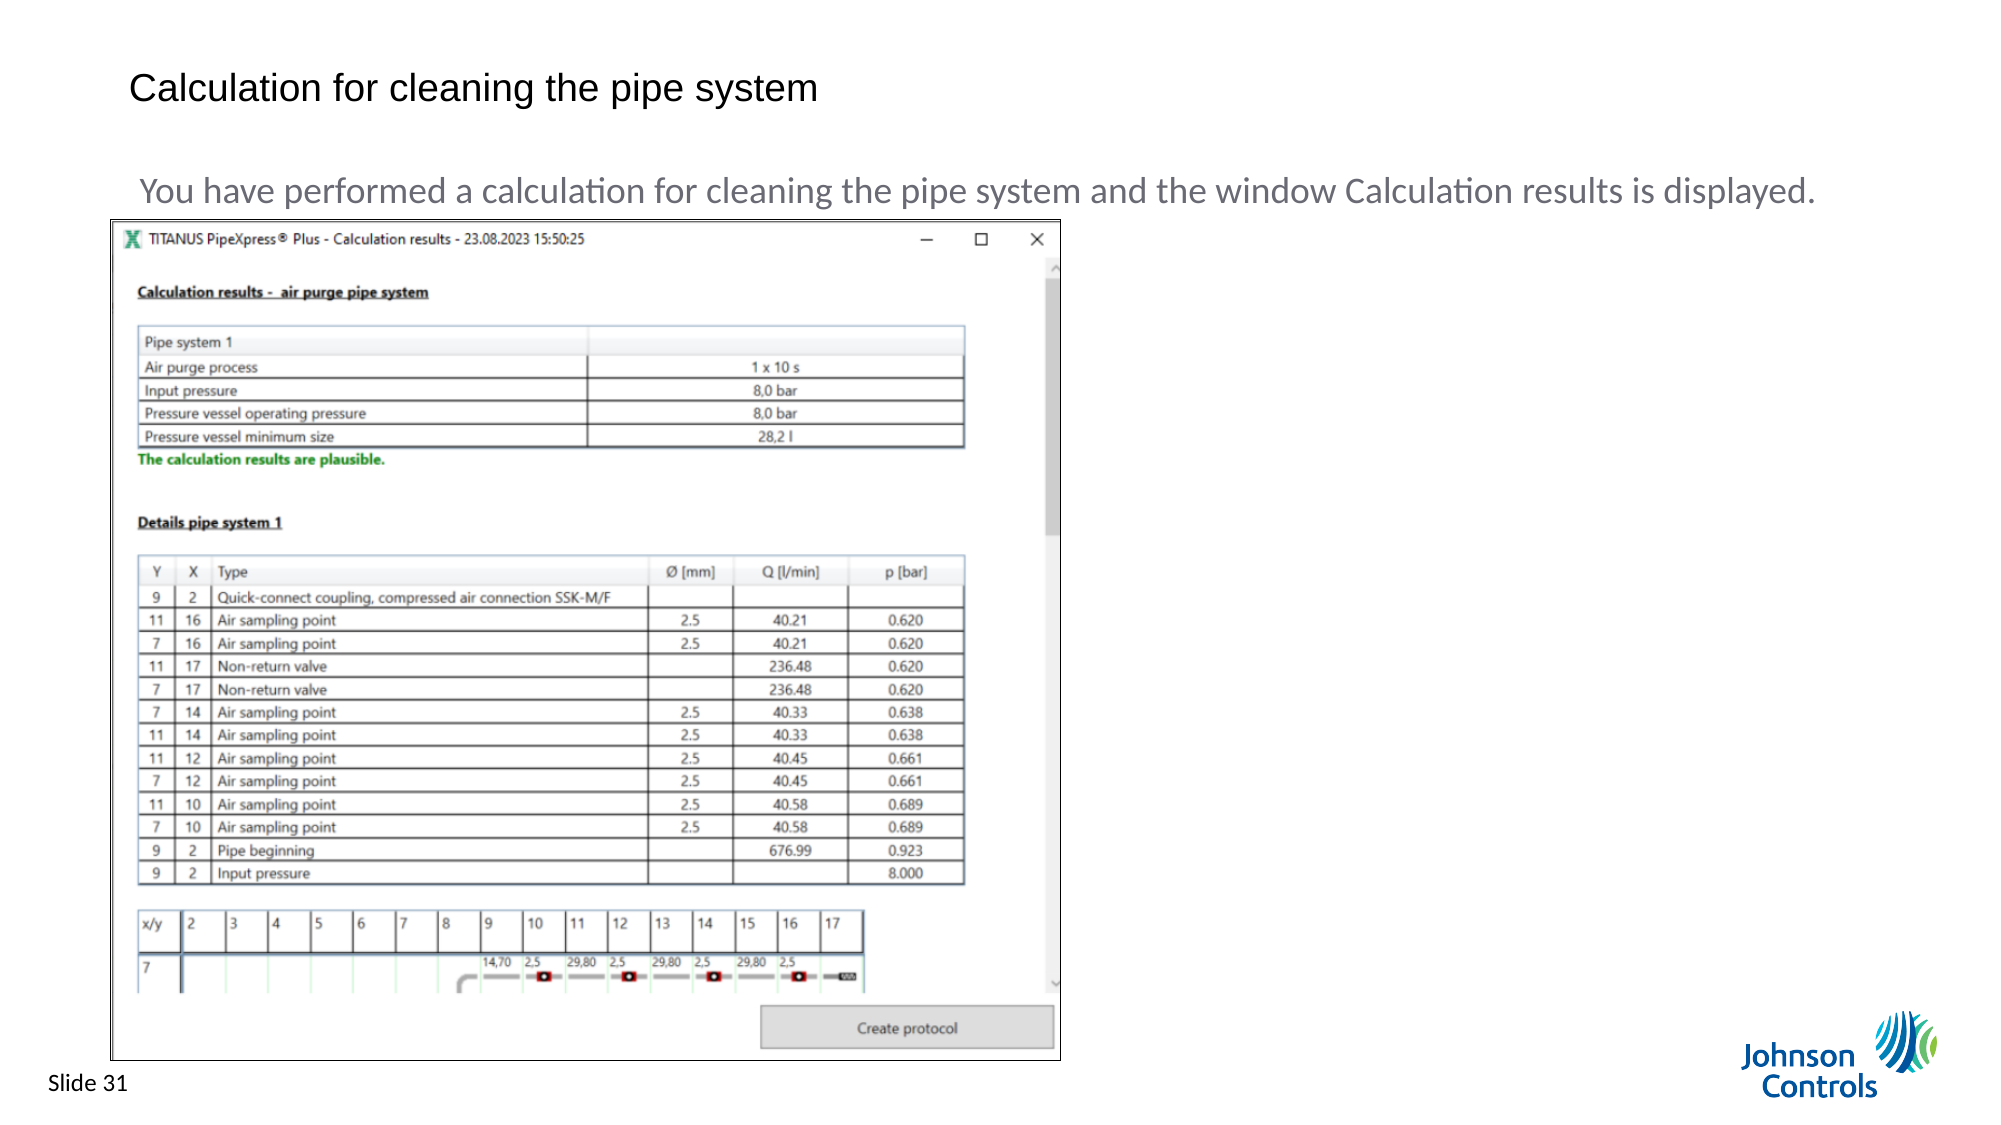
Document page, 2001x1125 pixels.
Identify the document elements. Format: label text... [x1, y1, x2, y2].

picture [1741, 1011, 1937, 1098]
text_box You have performed a calculation for cleaning the pipe system and the window Calculation results is displayed. [124, 158, 1890, 219]
picture [110, 219, 1061, 1061]
title Calculation for cleaning the pipe system [114, 59, 1839, 118]
slide_number Slide 31 [33, 1065, 484, 1098]
